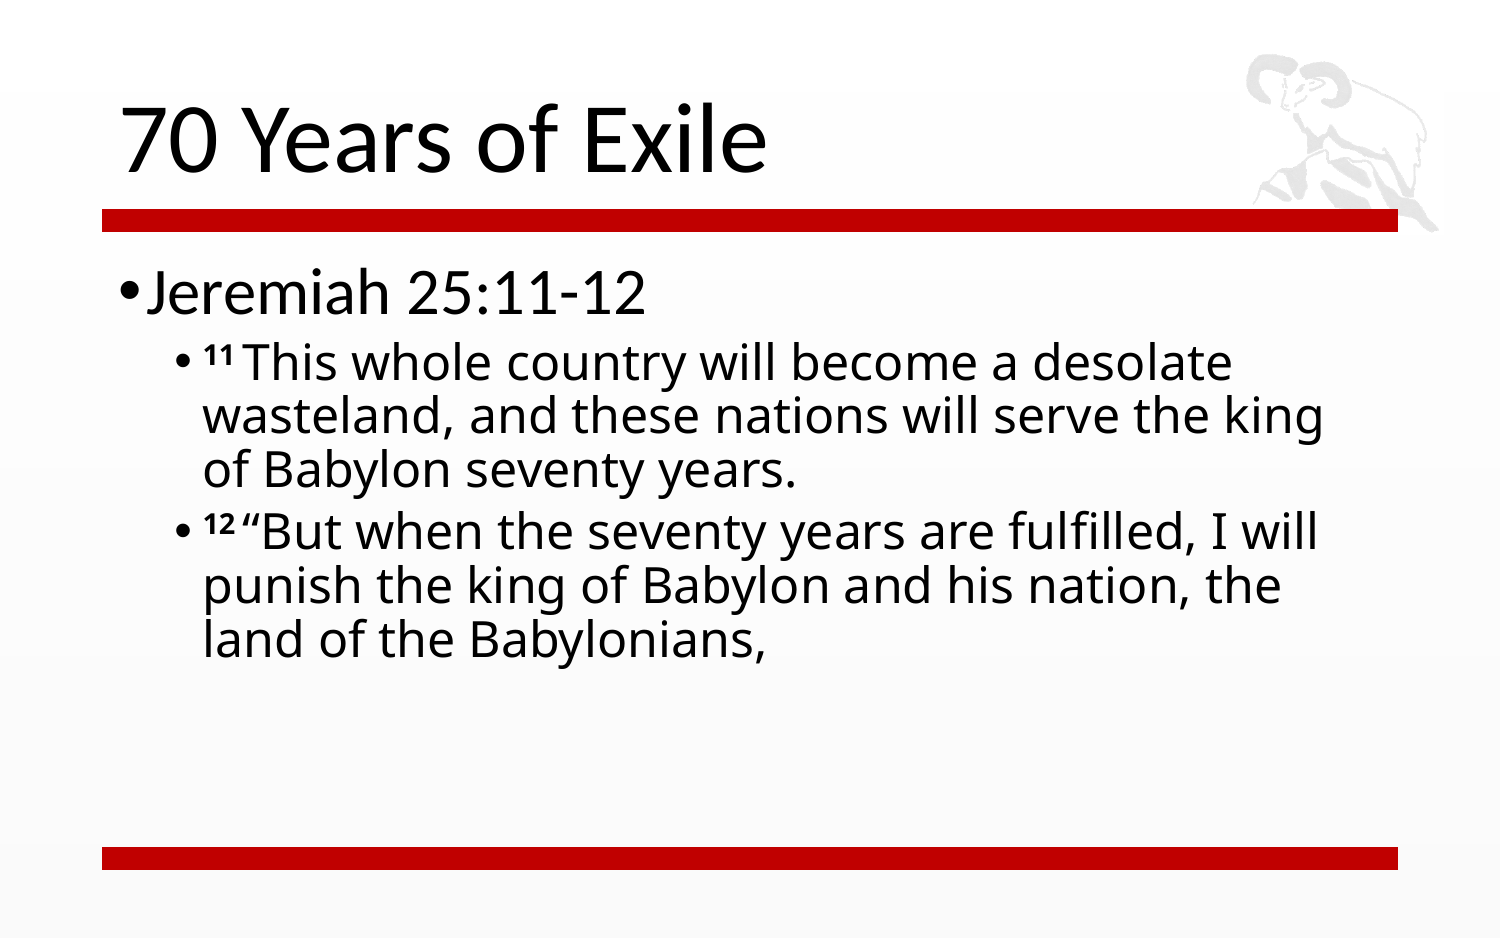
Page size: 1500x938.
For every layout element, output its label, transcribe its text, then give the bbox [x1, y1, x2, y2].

title 70 Years of Exile [103, 49, 1397, 232]
list Jeremiah 25:11-12 11 This whole country will become a desolate wasteland, and these nations will serve the king of Babylon seventy years. 12 “But when the seventy years are fulfilled, I will punish the king of Babylon and his nation, the land of the Babylonians, [103, 249, 1397, 845]
